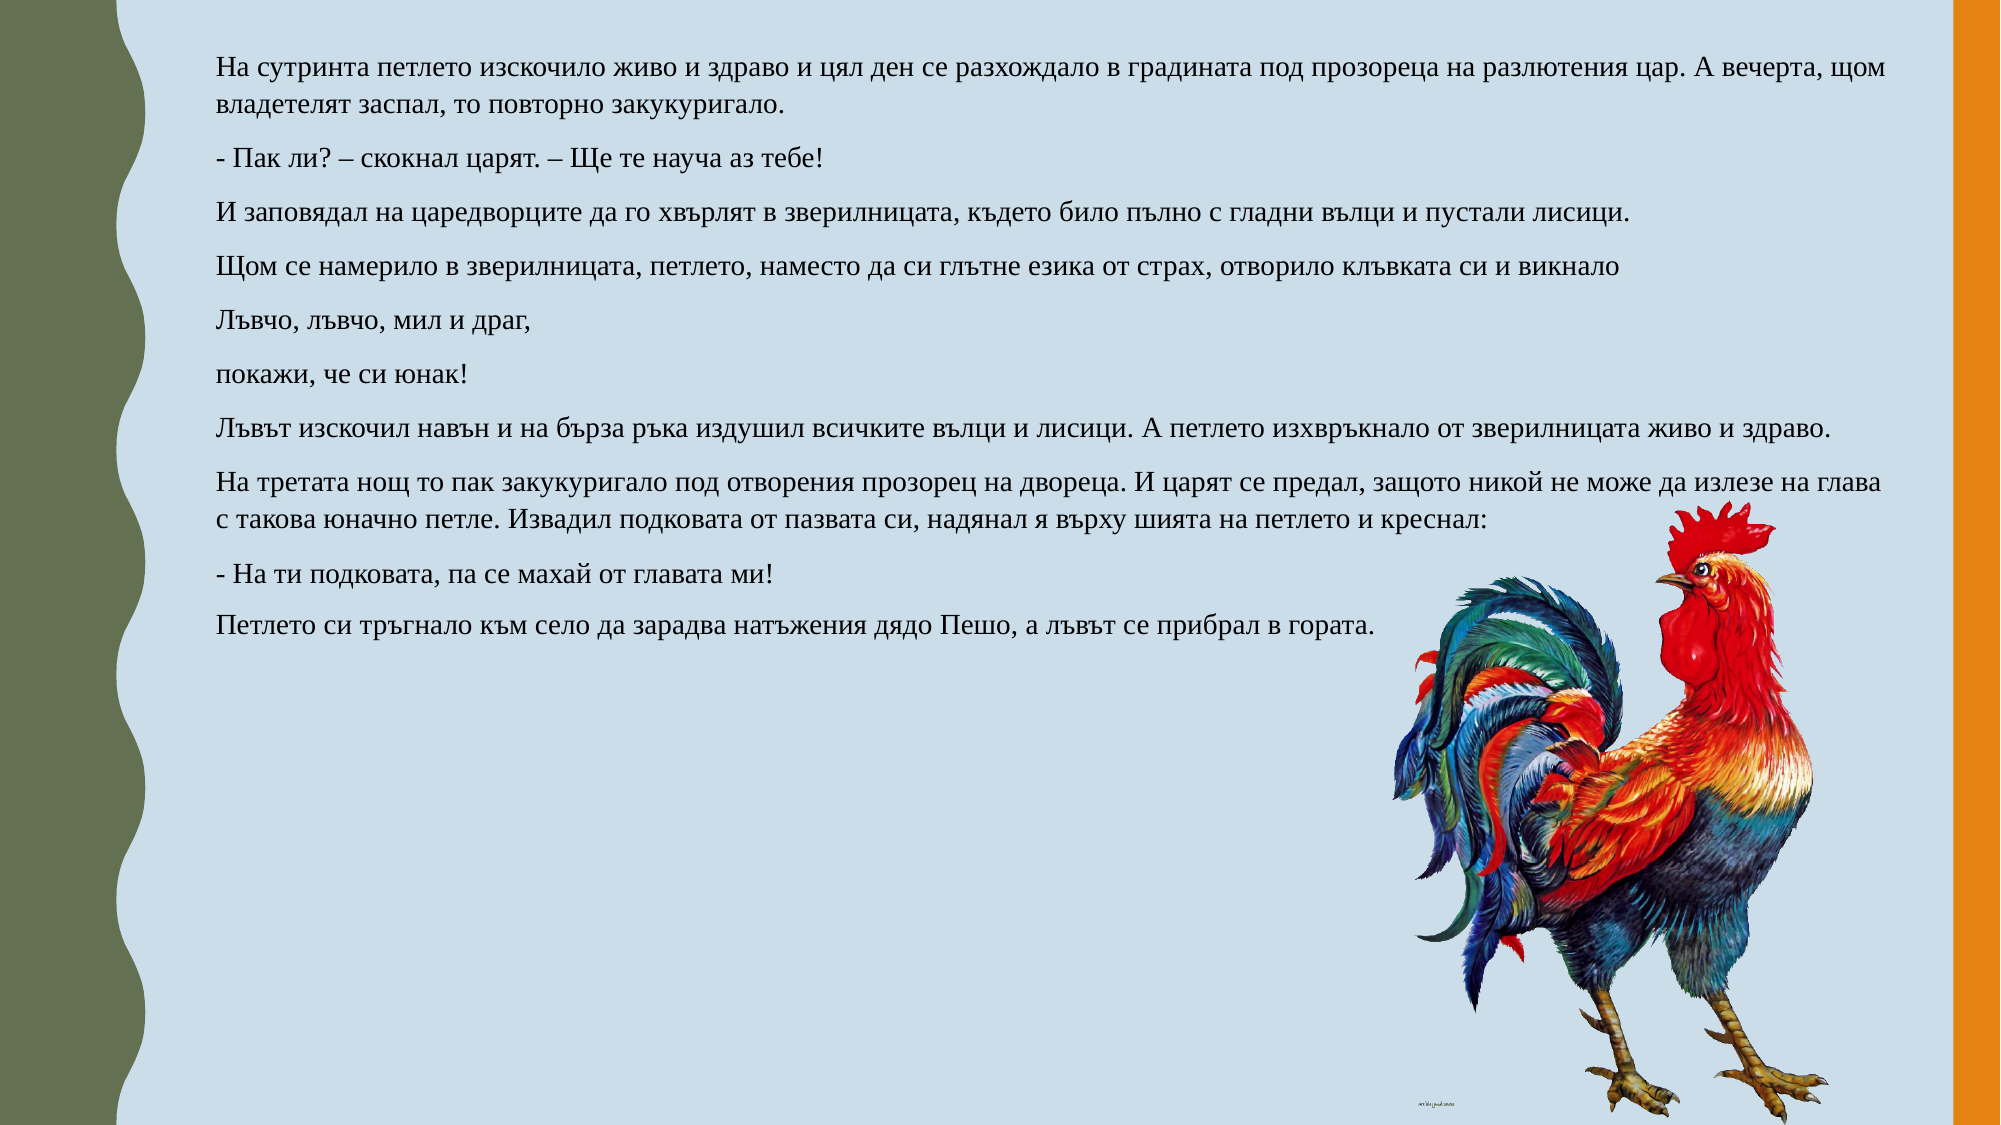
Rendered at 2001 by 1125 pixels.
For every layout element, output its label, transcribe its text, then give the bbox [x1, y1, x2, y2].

text_box На сутринта петлето изскочило живо и здраво и цял ден се разхождало в градината под прозореца на разлютения цар. А вечерта, щом владетелят заспал, то повторно закукуригало. - Пак ли? – скокнал царят. – Ще те науча аз тебе! И заповядал на царедворците да го хвърлят в зверилницата, където било пълно с гладни вълци и пустали лисици. Щом се намерило в зверилницата, петлето, наместо да си глътне езика от страх, отворило клъвката си и викнало Лъвчо, лъвчо, мил и драг, покажи, че си юнак! Лъвът изскочил навън и на бърза ръка издушил всичките вълци и лисици. А петлето изхвръкнало от зверилницата живо и здраво. На третата нощ то пак закукуригало под отворения прозорец на двореца. И царят се предал, защото никой не може да излезе на глава с такова юначно петле. Извадил подковата от пазвата си, надянал я върху шията на петлето и креснал: - На ти подковата, па се махай от главата ми! Петлето си тръгнало към село да зарадва натъжения дядо Пешо, а лъвът се прибрал в гората. [201, 37, 1904, 718]
picture [1392, 500, 1829, 1125]
